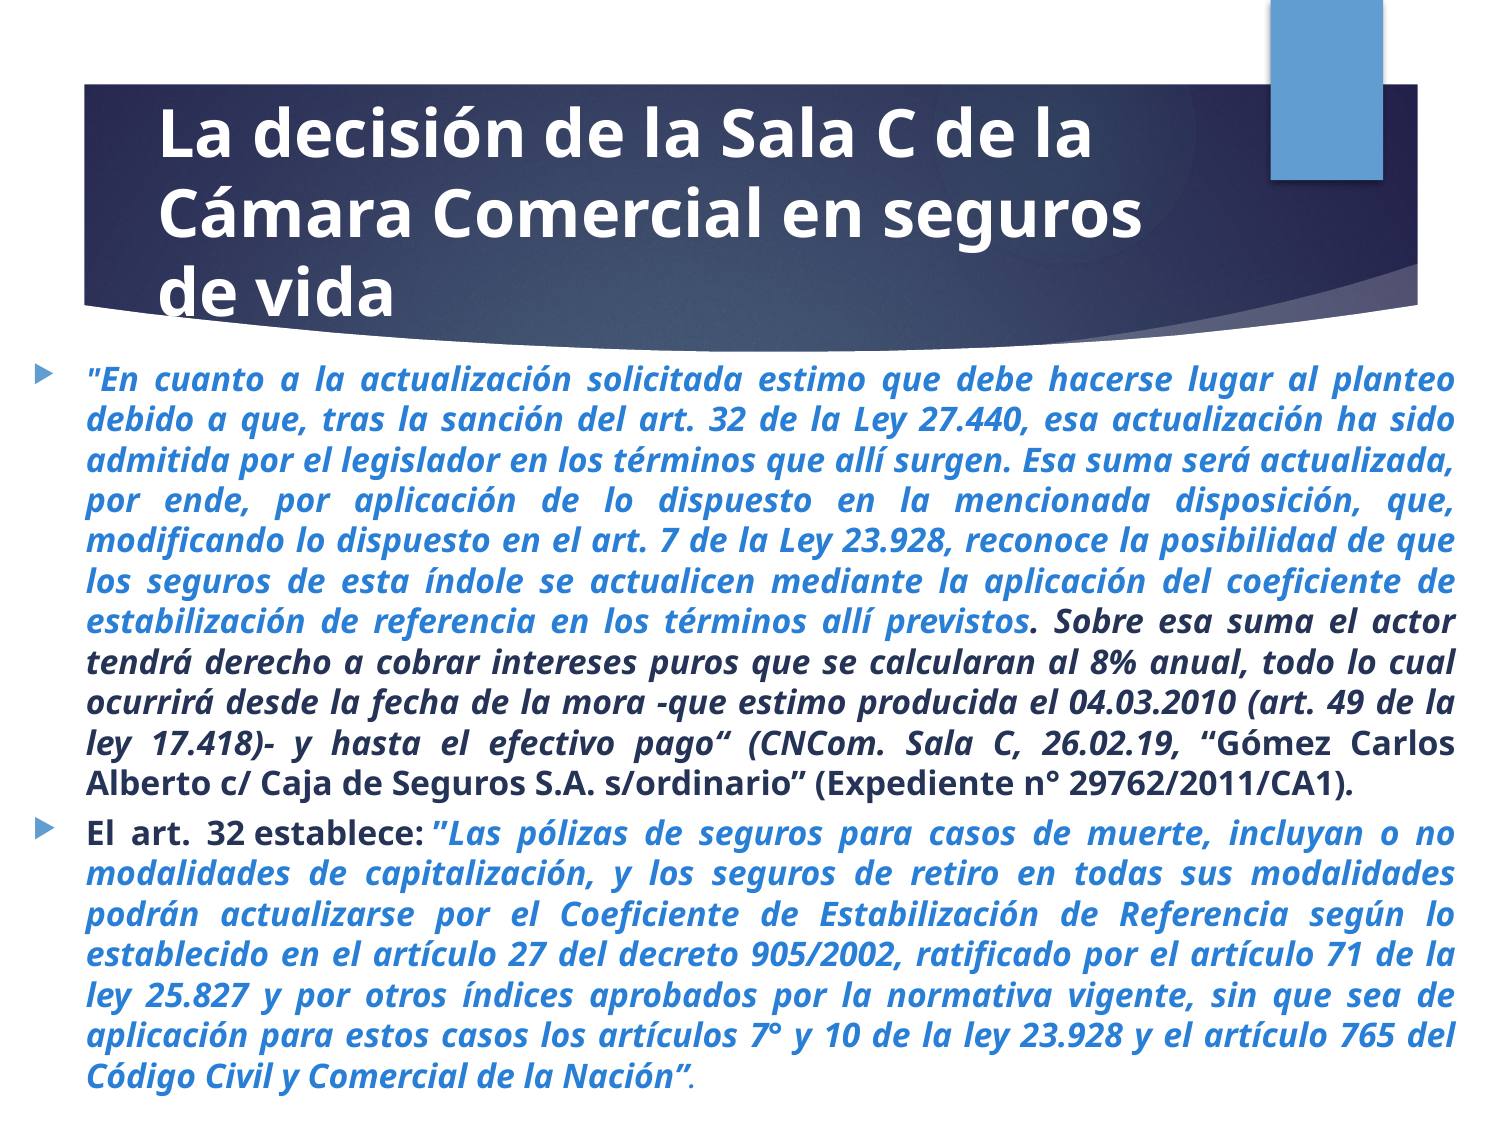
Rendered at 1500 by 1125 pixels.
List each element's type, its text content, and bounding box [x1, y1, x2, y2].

title La decisión de la Sala C de la Cámara Comercial en seguros de vida [142, 152, 1183, 269]
list "En cuanto a la actualización solicitada estimo que debe hacerse lugar al planteo debido a que, tras la sanción del art. 32 de la Ley 27.440, esa actualización ha sido admitida por el legislador en los términos que allí surgen. Esa suma será actualizada, por ende, por aplicación de lo dispuesto en la mencionada disposición, que, modificando lo dispuesto en el art. 7 de la Ley 23.928, reconoce la posibilidad de que los seguros de esta índole se actualicen mediante la aplicación del coeficiente de estabilización de referencia en los términos allí previstos. Sobre esa suma el actor tendrá derecho a cobrar intereses puros que se calcularan al 8% anual, todo lo cual ocurrirá desde la fecha de la mora -que estimo producida el 04.03.2010 (art. 49 de la ley 17.418)- y hasta el efectivo pago“ (CNCom. Sala C, 26.02.19, “Gómez Carlos Alberto c/ Caja de Seguros S.A. s/ordinario” (Expediente n° 29762/2011/CA1). El art. 32 establece: ”Las pólizas de seguros para casos de muerte, incluyan o no modalidades de capitalización, y los seguros de retiro en todas sus modalidades podrán actualizarse por el Coeficiente de Estabilización de Referencia según lo establecido en el artículo 27 del decreto 905/2002, ratificado por el artículo 71 de la ley 25.827 y por otros índices aprobados por la normativa vigente, sin que sea de aplicación para estos casos los artículos 7° y 10 de la ley 23.928 y el artículo 765 del Código Civil y Comercial de la Nación”. [17, 349, 1471, 1125]
